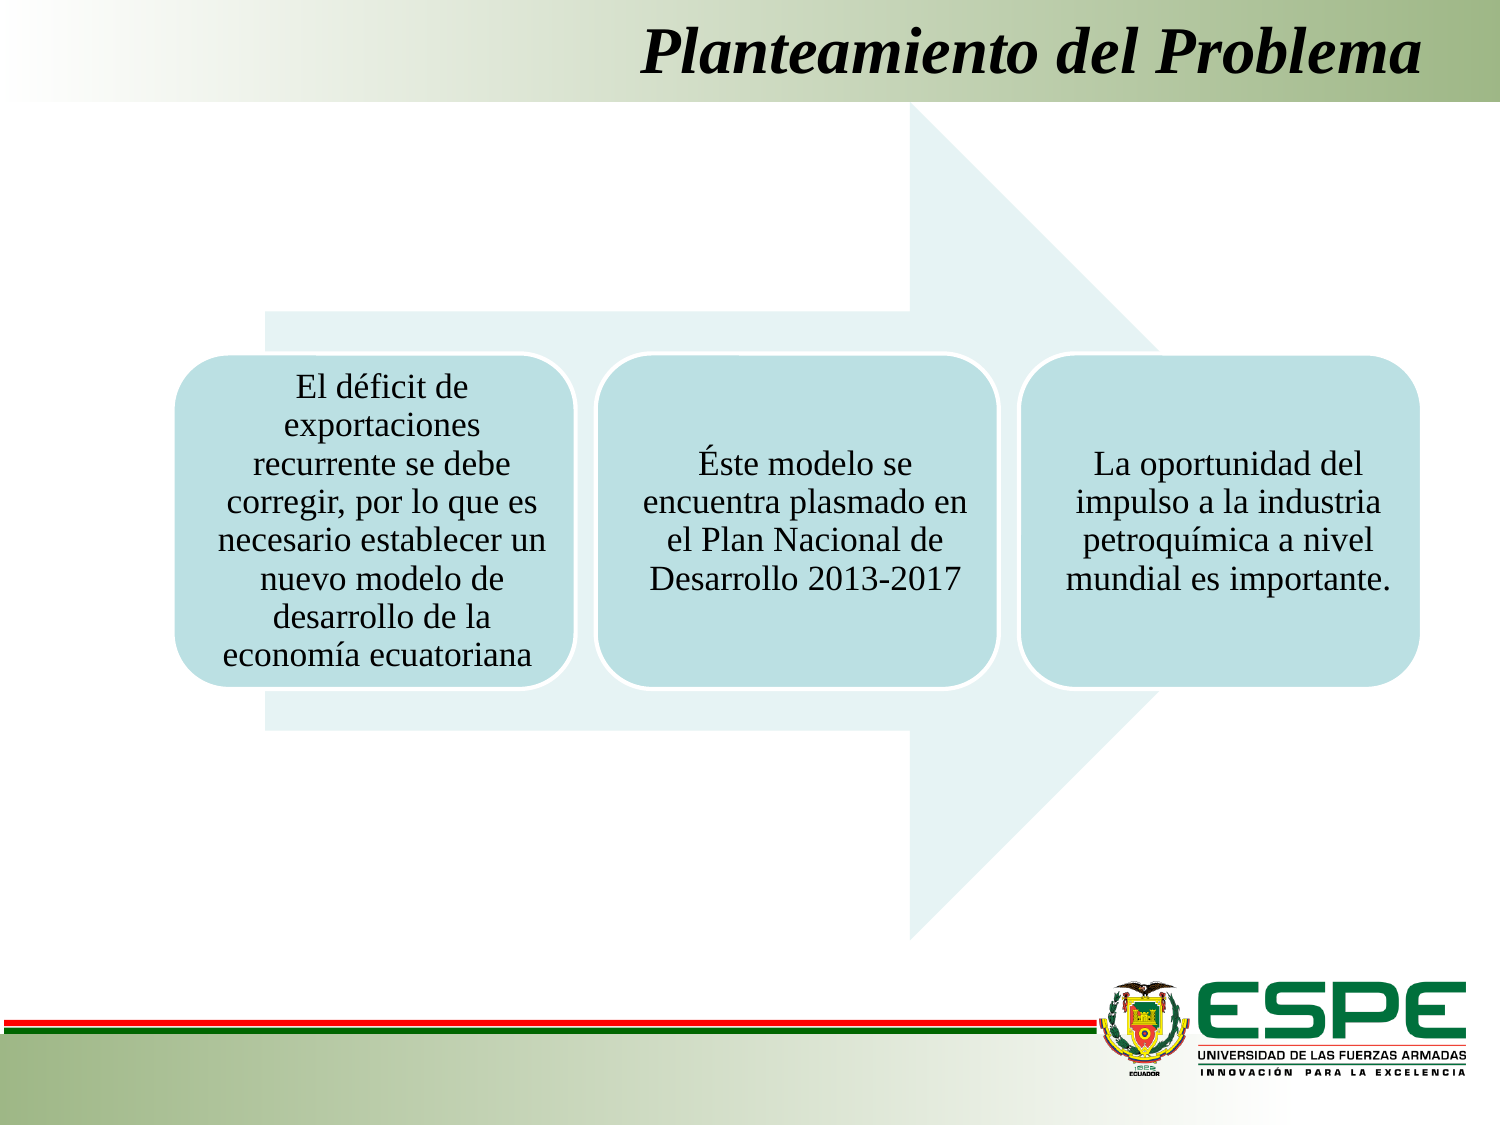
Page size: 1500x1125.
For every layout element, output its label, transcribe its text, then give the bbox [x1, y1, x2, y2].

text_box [170, 101, 1424, 941]
picture [1099, 981, 1466, 1076]
title Planteamiento del Problema [88, 0, 1439, 188]
